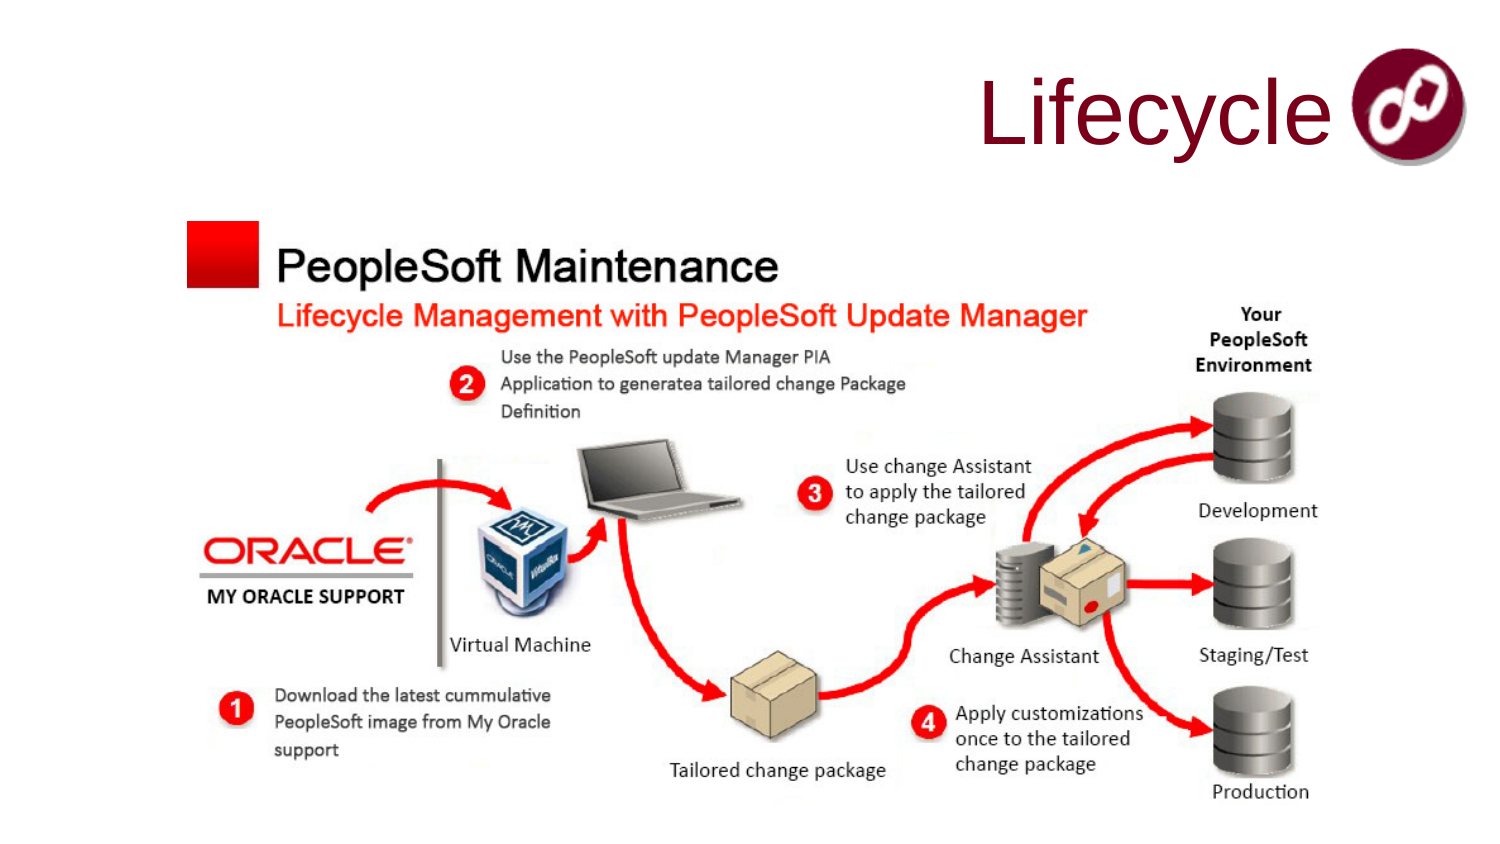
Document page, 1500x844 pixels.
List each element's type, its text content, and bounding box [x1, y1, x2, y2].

picture [1350, 47, 1469, 168]
title Lifecycle [137, 37, 1350, 179]
picture [187, 221, 1351, 805]
